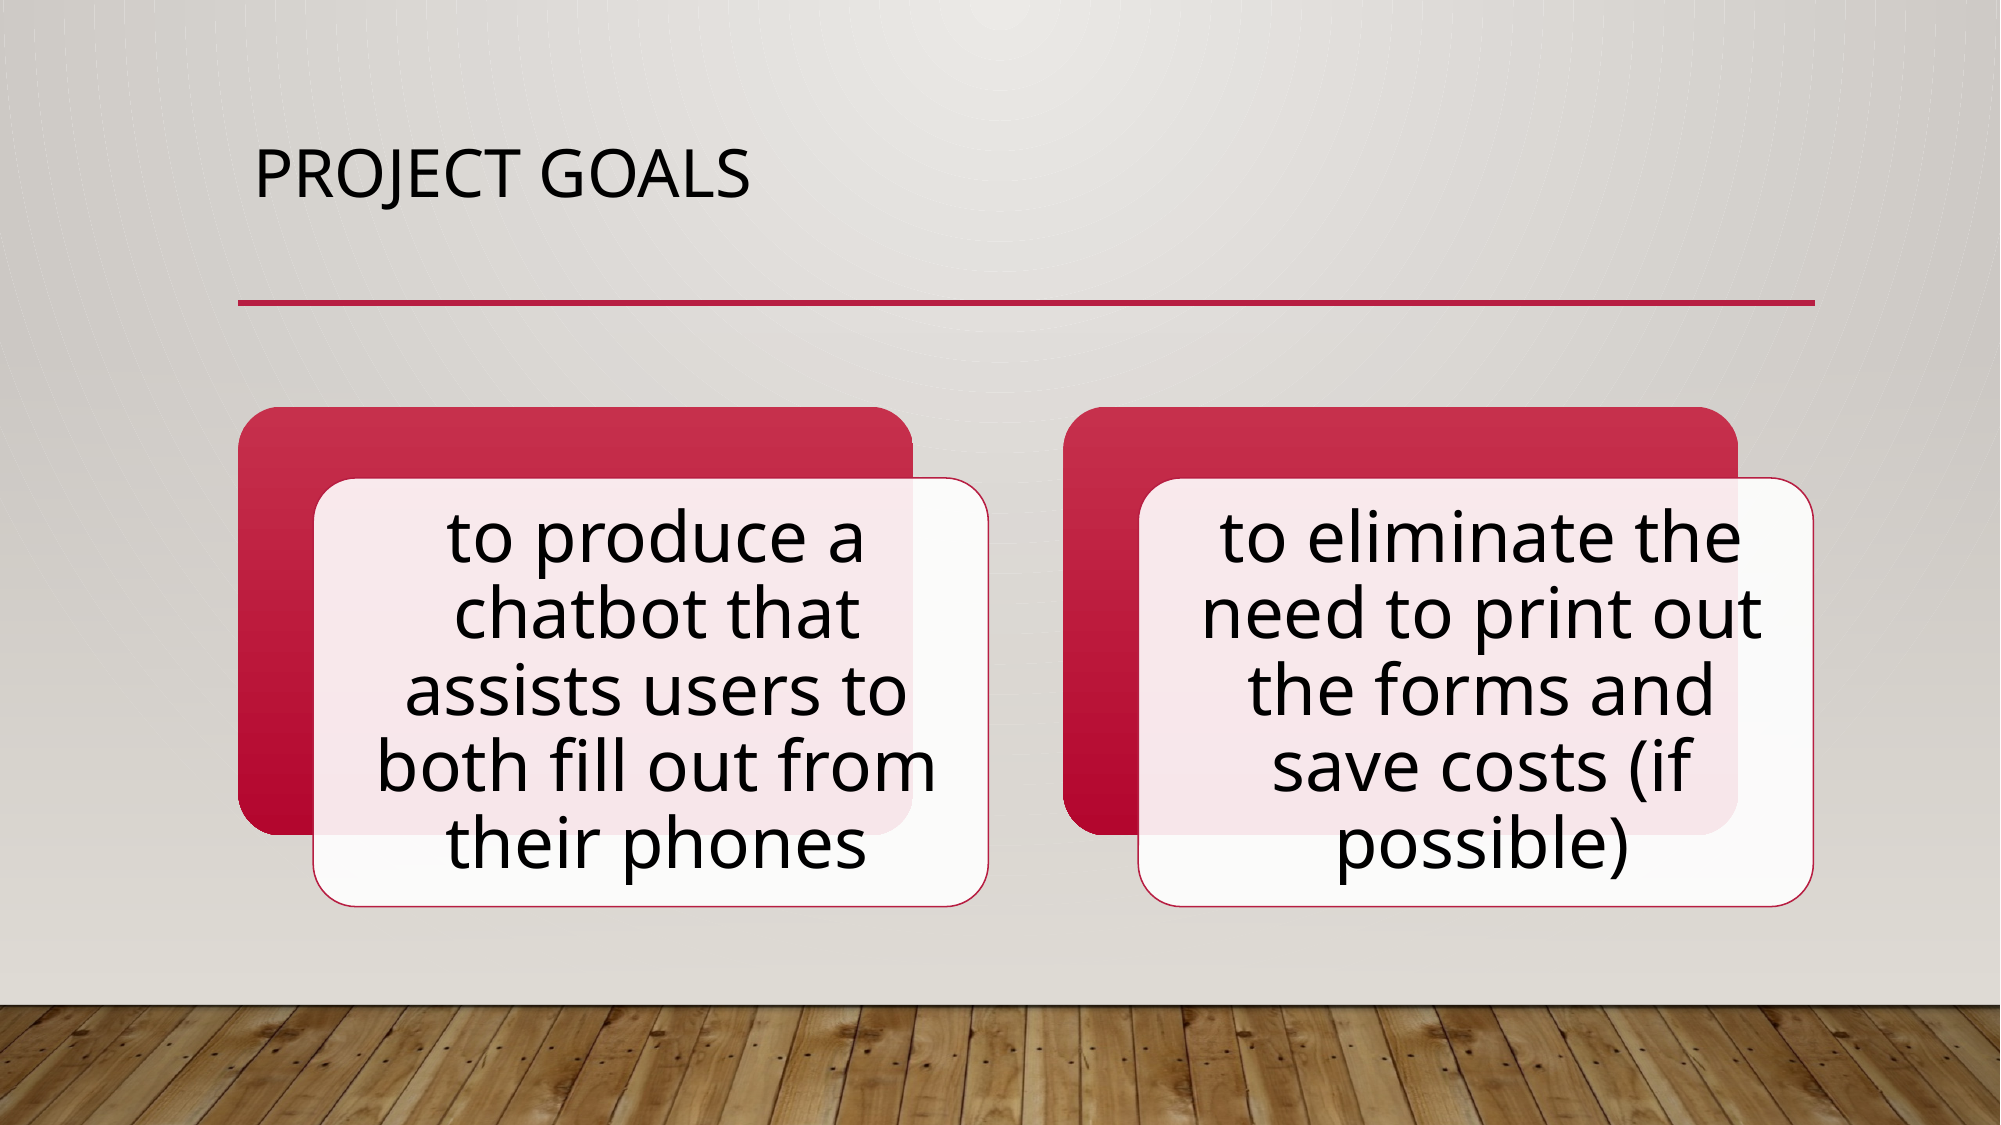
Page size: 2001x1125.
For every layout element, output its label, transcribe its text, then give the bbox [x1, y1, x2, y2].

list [237, 383, 1814, 930]
title Project Goals [238, 131, 1814, 305]
picture [0, 1005, 2000, 1125]
